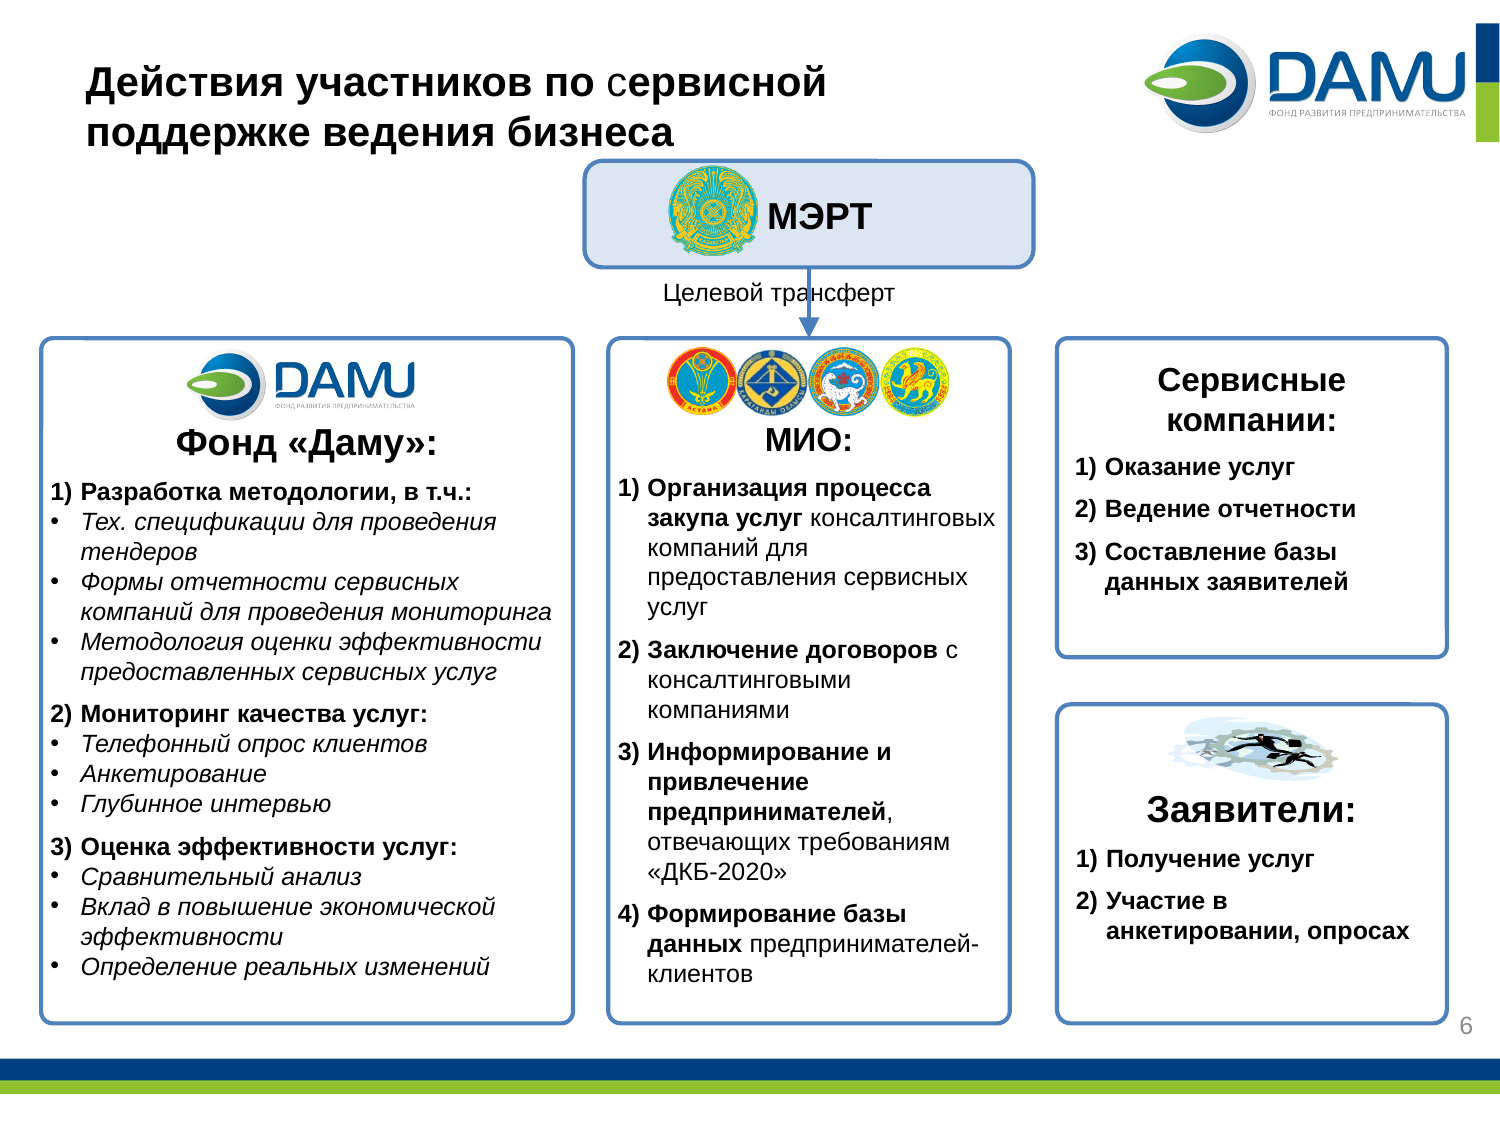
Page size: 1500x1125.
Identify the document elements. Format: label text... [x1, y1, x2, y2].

picture [1163, 715, 1341, 782]
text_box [666, 343, 950, 421]
text_box Действия участников по сервисной поддержке ведения бизнеса [70, 47, 1063, 162]
text_box Целевой трансферт [513, 269, 807, 314]
text_box Сервисные компании: Оказание услуг Ведение отчетности Составление базы данных заявителей [1054, 336, 1449, 660]
text_box Целевой трансферт [811, 269, 1046, 314]
text_box МИО: Организация процесса закупа услуг консалтинговых компаний для предоставления сервисных услуг Заключение договоров с консалтинговыми компаниями Информирование и привлечение предпринимателей, отвечающих требованиям «ДКБ-2020» Формирование базы данных предпринимателей-клиентов [606, 336, 1012, 1026]
picture [1139, 32, 1466, 134]
text_box МЭРТ [582, 162, 1036, 269]
picture [666, 164, 759, 256]
slide_number 6 [1138, 994, 1489, 1055]
picture [182, 348, 416, 422]
text_box Фонд «Даму»: Разработка методологии, в т.ч.: Тех. спецификации для проведения тендеров Формы отчетности сервисных компаний для проведения мониторинга Методология оценки эффективности предоставленных сервисных услуг Мониторинг качества услуг: Телефонный опрос клиентов Анкетирование Глубинное интервью Оценка эффективности услуг: Сравнительный анализ Вклад в повышение экономической эффективности Определение реальных изменений [39, 336, 576, 1026]
text_box Заявители: Получение услуг Участие в анкетировании, опросах [1054, 702, 1449, 1026]
